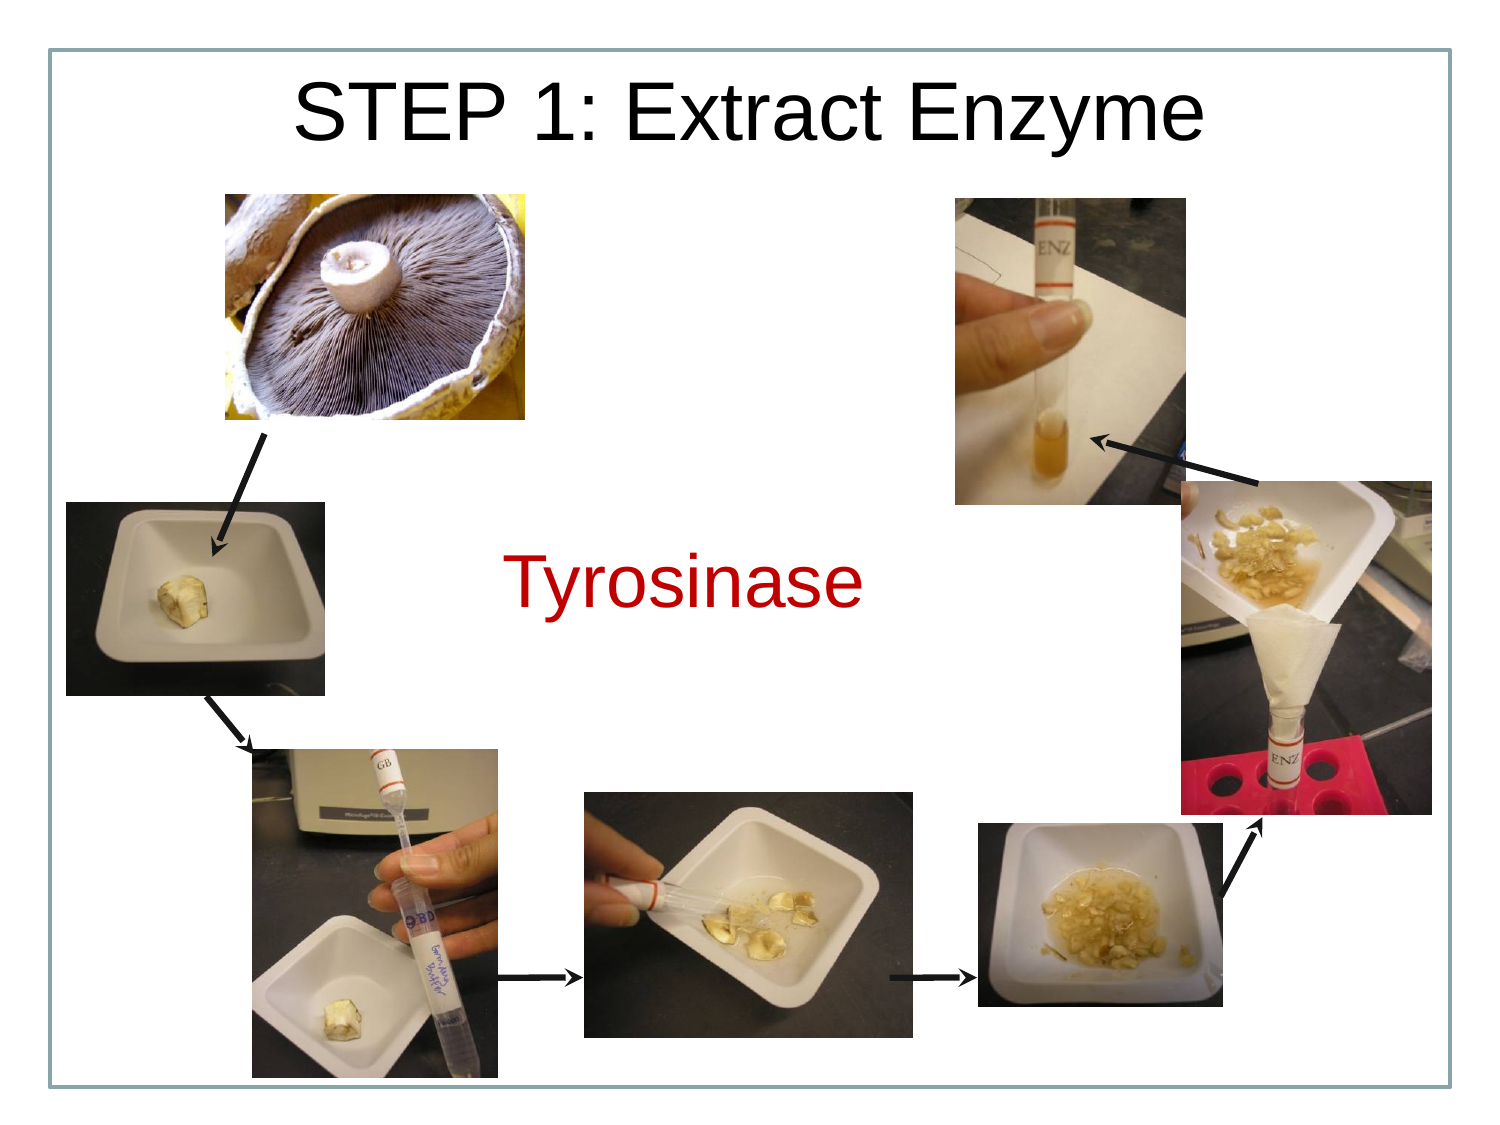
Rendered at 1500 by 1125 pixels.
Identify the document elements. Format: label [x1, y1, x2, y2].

picture [251, 749, 499, 1078]
picture [66, 501, 326, 697]
picture [584, 791, 913, 1039]
picture [978, 823, 1224, 1007]
text_box [48, 48, 1452, 1089]
picture [955, 198, 1432, 816]
picture [224, 193, 526, 420]
